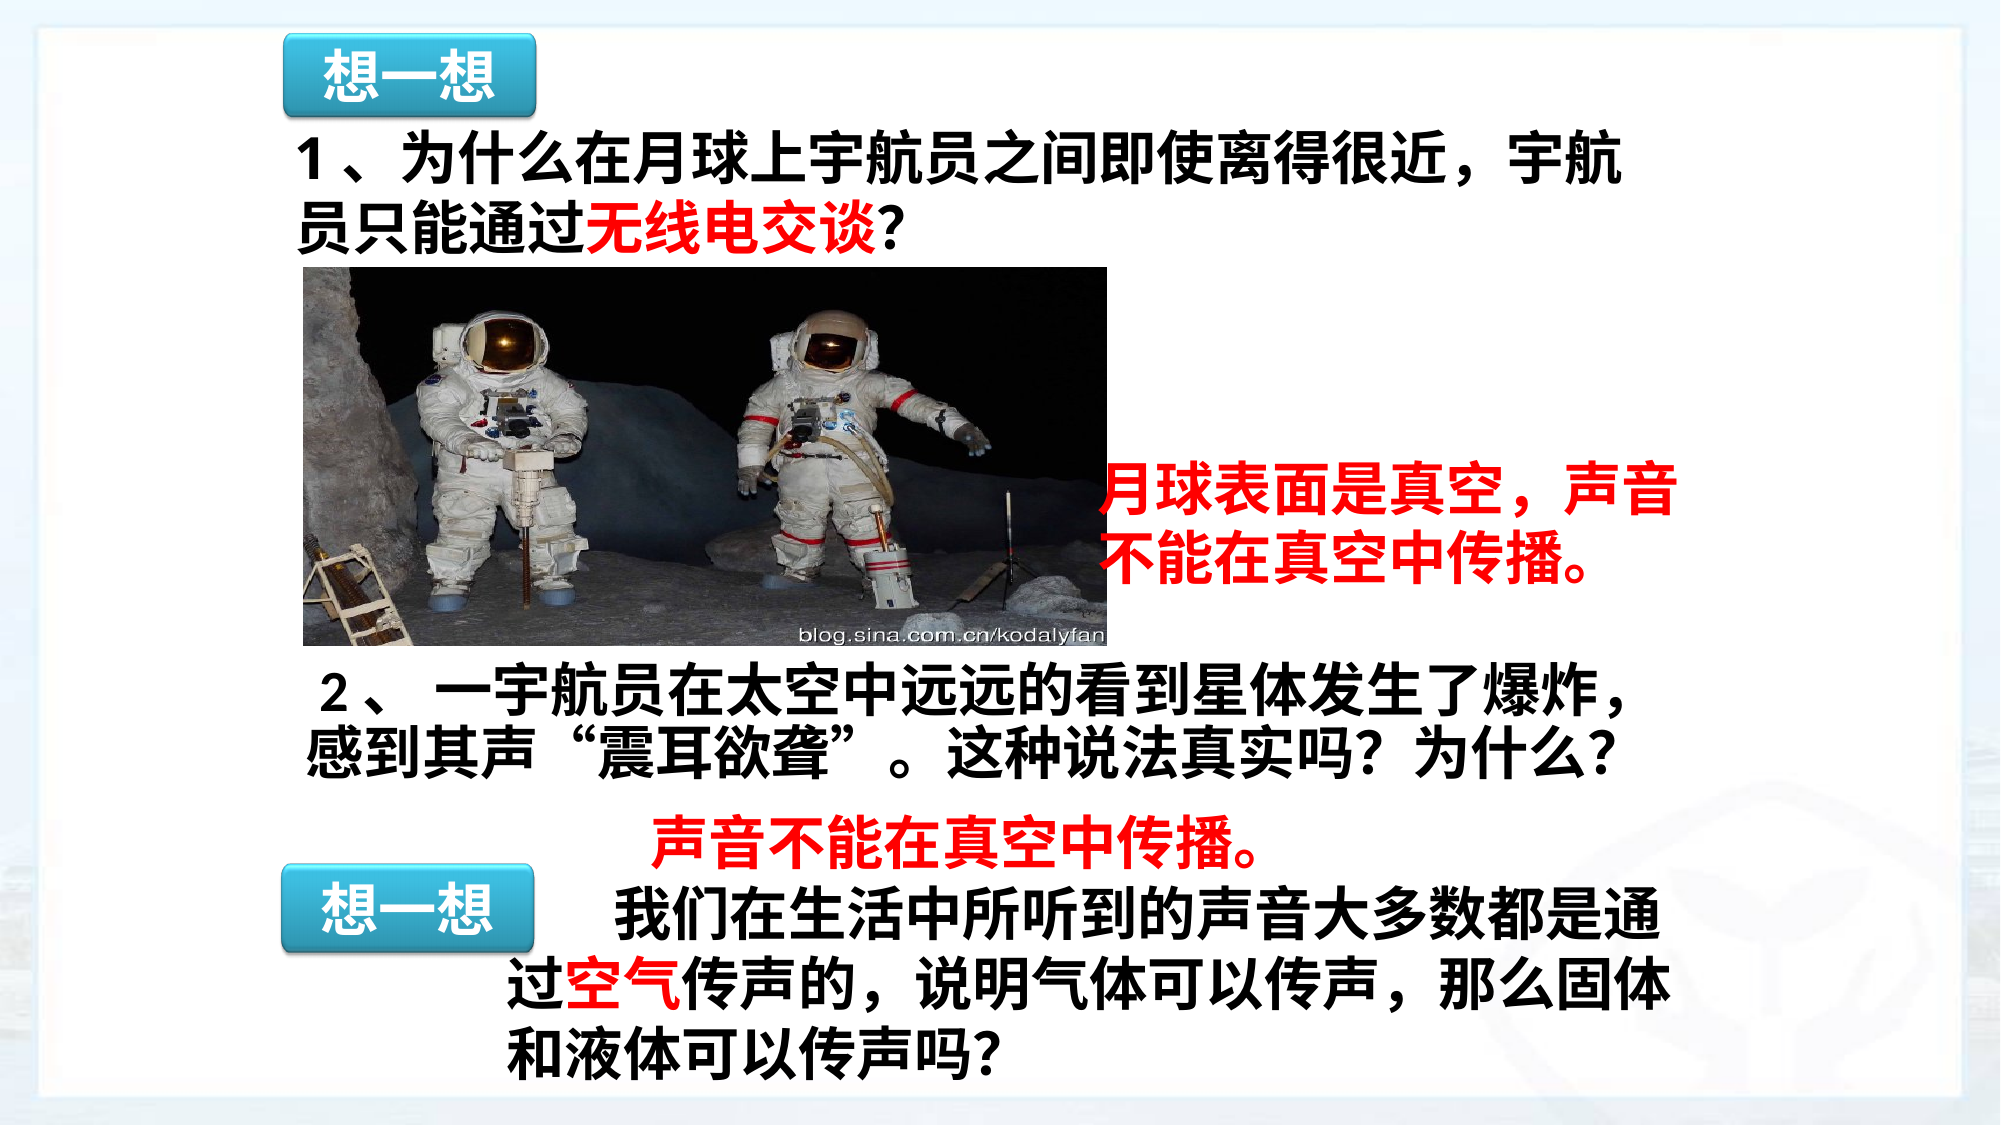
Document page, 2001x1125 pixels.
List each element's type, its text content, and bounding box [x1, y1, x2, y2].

text_box 月球表面是真空，声音不能在真空中传播。 [1110, 444, 1709, 599]
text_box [279, 18, 540, 126]
text_box 2、 一宇航员在太空中远远的看到星体发生了爆炸，感到其声“震耳欲聋”。这种说法真实吗？为什么？ [291, 654, 1721, 795]
text_box 声音不能在真空中传播。 [636, 798, 1307, 869]
text_box 1、为什么在月球上宇航员之间即使离得很近，宇航员只能通过无线电交谈？ [279, 113, 1686, 269]
text_box 我们在生活中所听到的声音大多数都是通过空气传声的，说明气体可以传声，那么固体和液体可以传声吗？ [492, 869, 1709, 1095]
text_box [277, 847, 538, 963]
picture [0, 0, 2001, 1125]
